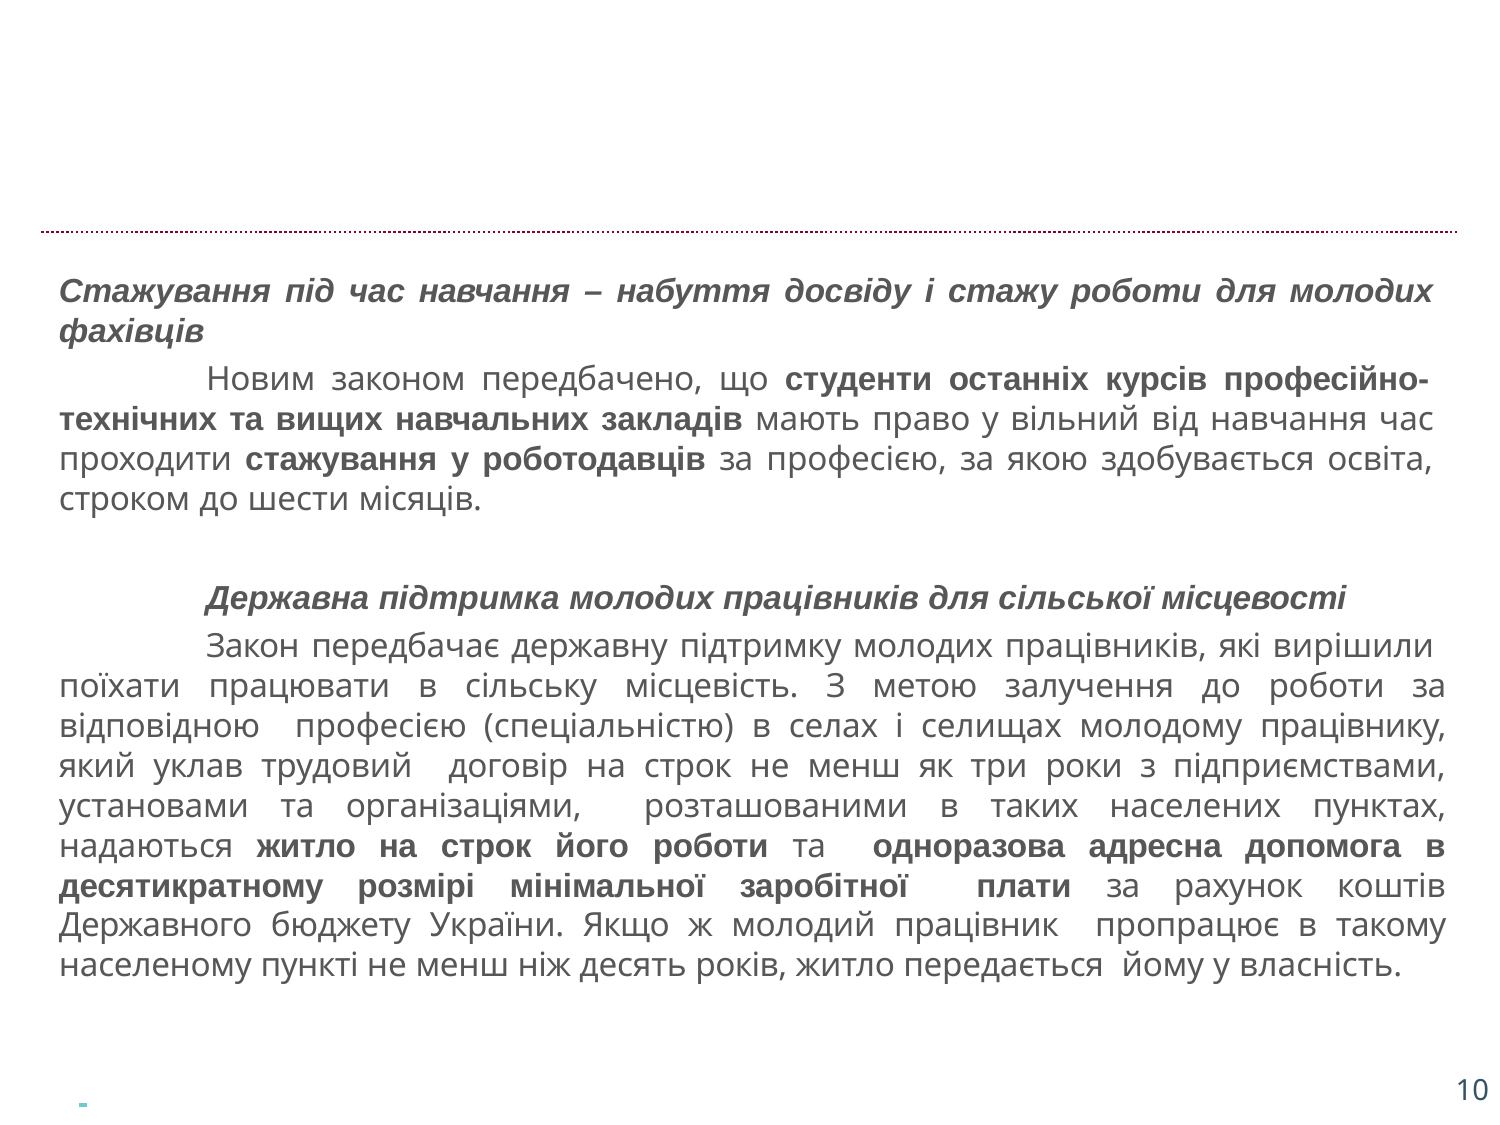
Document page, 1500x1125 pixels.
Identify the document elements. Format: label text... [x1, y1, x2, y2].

text_box Стажування під час навчання – набуття досвіду і стажу роботи для молодих фахівців Новим законом передбачено, що студенти останніх курсів професійно- технічних та вищих навчальних закладів мають право у вільний від навчання час проходити стажування у роботодавців за професією, за якою здобувається освіта, строком до шести місяців. Державна підтримка молодих працівників для сільської місцевості Закон передбачає державну підтримку молодих працівників, які вирішили поїхати працювати в сільську місцевість. З метою залучення до роботи за відповідною професією (спеціальністю) в селах і селищах молодому працівнику, який уклав трудовий договір на строк не менш як три роки з підприємствами, установами та організаціями, розташованими в таких населених пунктах, надаються житло на строк його роботи та одноразова адресна допомога в десятикратному розмірі мінімальної заробітної плати за рахунок коштів Державного бюджету України. Якщо ж молодий працівник пропрацює в такому населеному пункті не менш ніж десять років, житло передається йому у власність. [56, 267, 1447, 984]
slide_number 10 [77, 1077, 1492, 1125]
